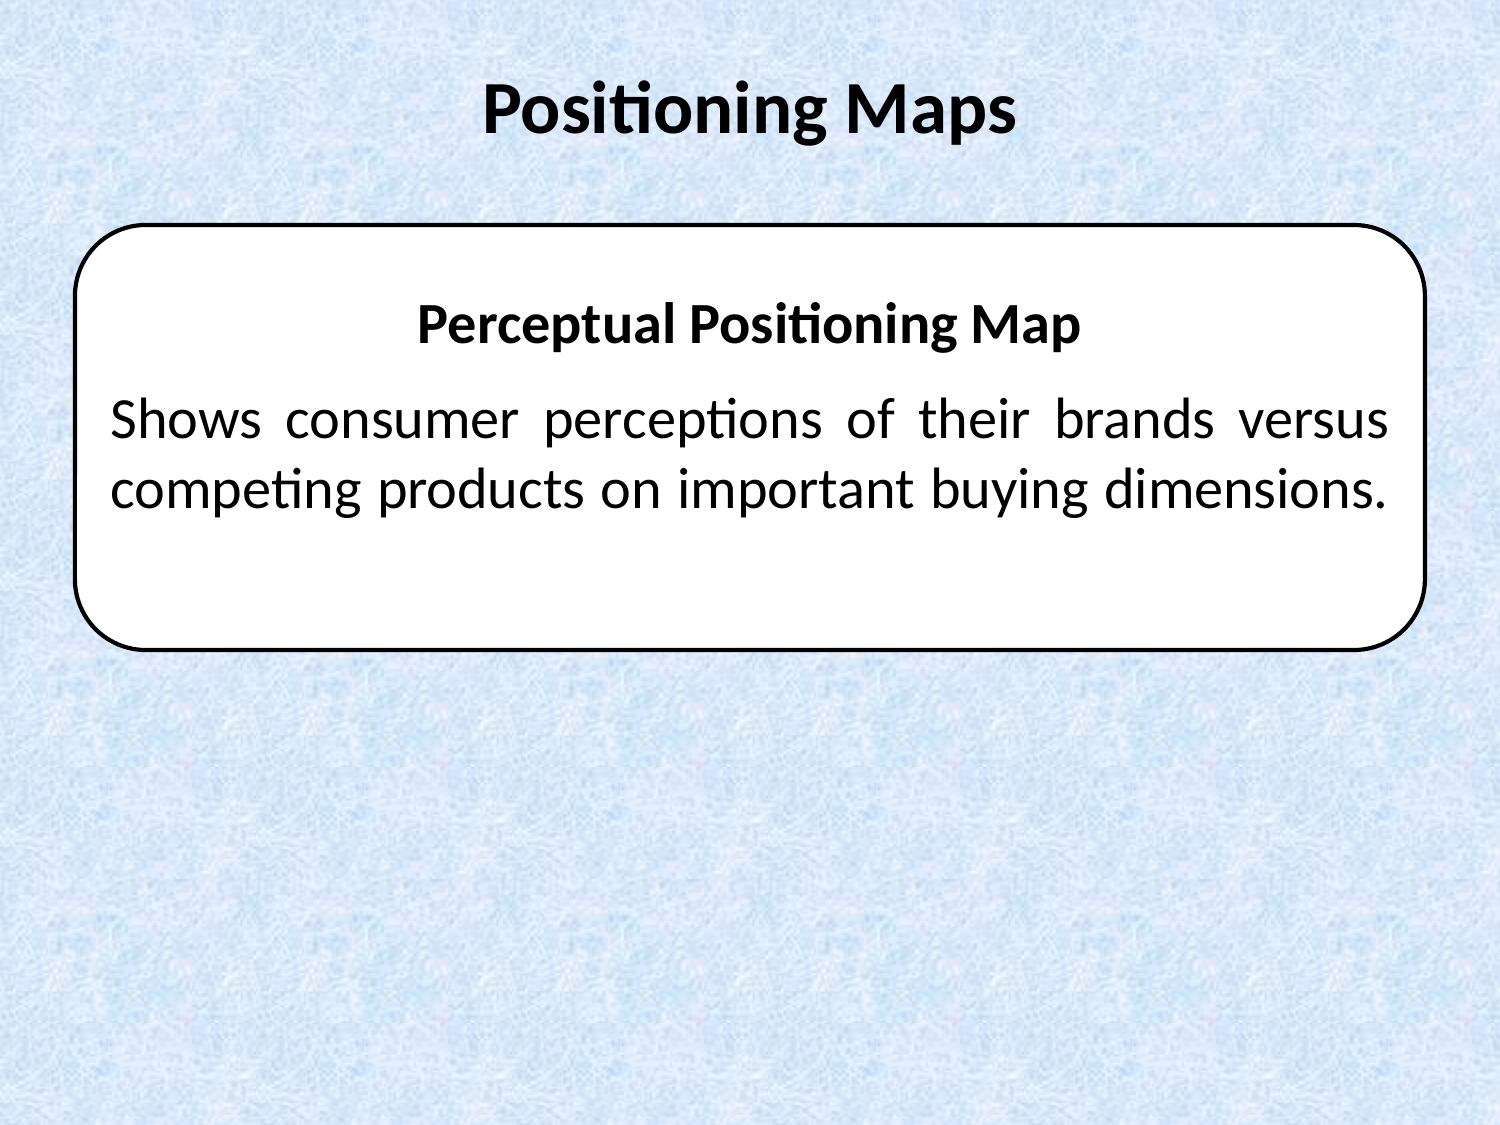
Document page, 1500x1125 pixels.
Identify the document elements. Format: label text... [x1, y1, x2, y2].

title Positioning Maps [75, 45, 1425, 163]
picture [0, 0, 1500, 1125]
text_box Perceptual Positioning Map Shows consumer perceptions of their brands versus competing products on important buying dimensions. [72, 222, 1428, 653]
